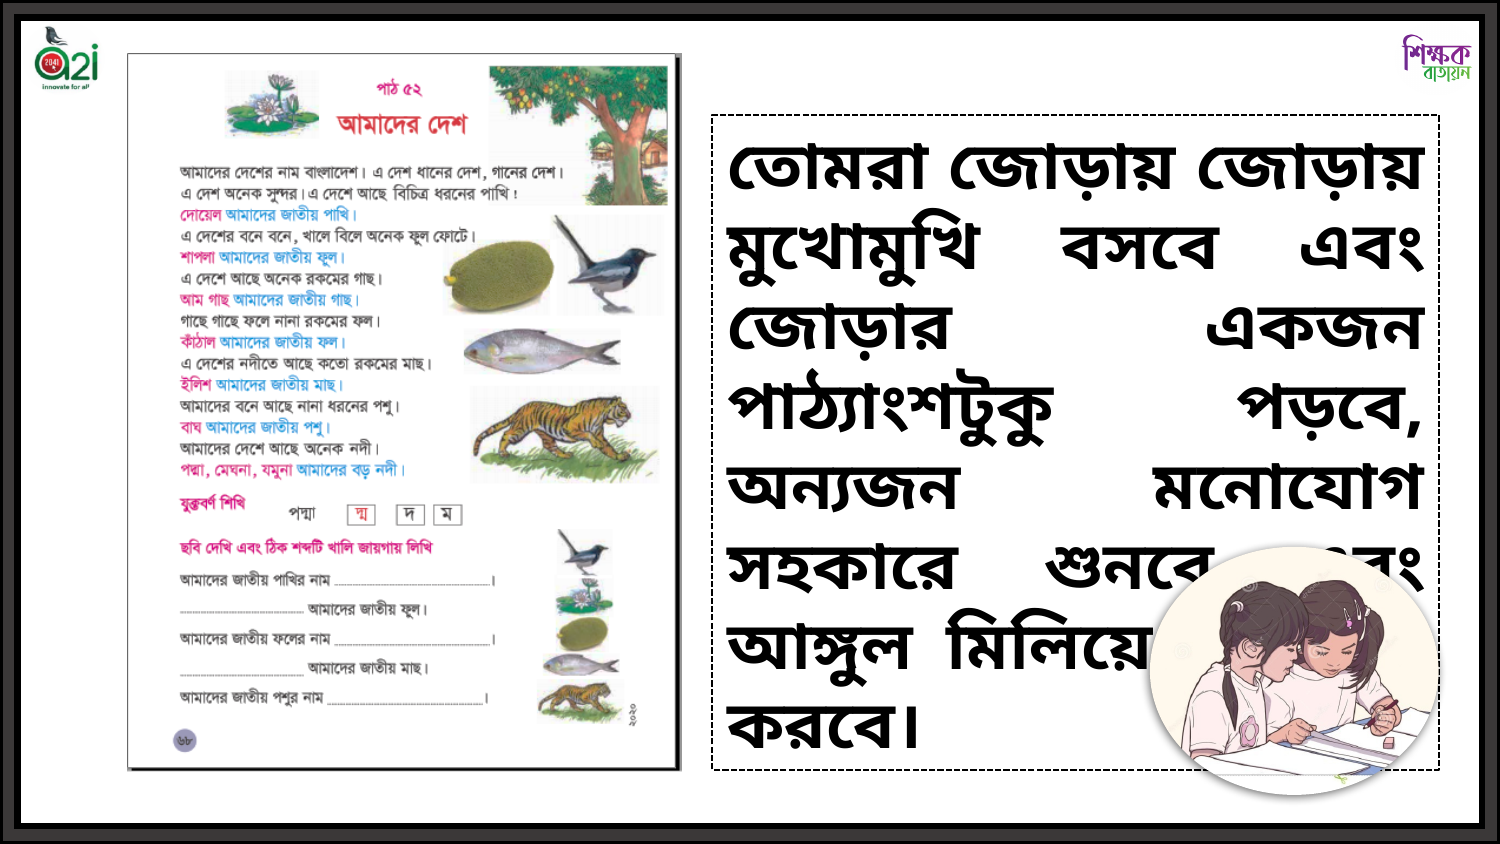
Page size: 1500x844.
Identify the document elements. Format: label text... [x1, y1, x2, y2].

picture [1394, 21, 1479, 95]
text_box [0, 0, 1500, 844]
picture [23, 21, 105, 95]
picture [1149, 546, 1439, 795]
text_box তোমরা জোড়ায় জোড়ায় মুখোমুখি বসবে এবং জোড়ার একজন পাঠ্যাংশটুকু পড়বে, অন্যজন মনোযোগ সহকারে শুনবে এবং আঙ্গুল মিলিয়ে অনুসরণ করবে। [712, 115, 1440, 770]
picture [127, 53, 682, 772]
